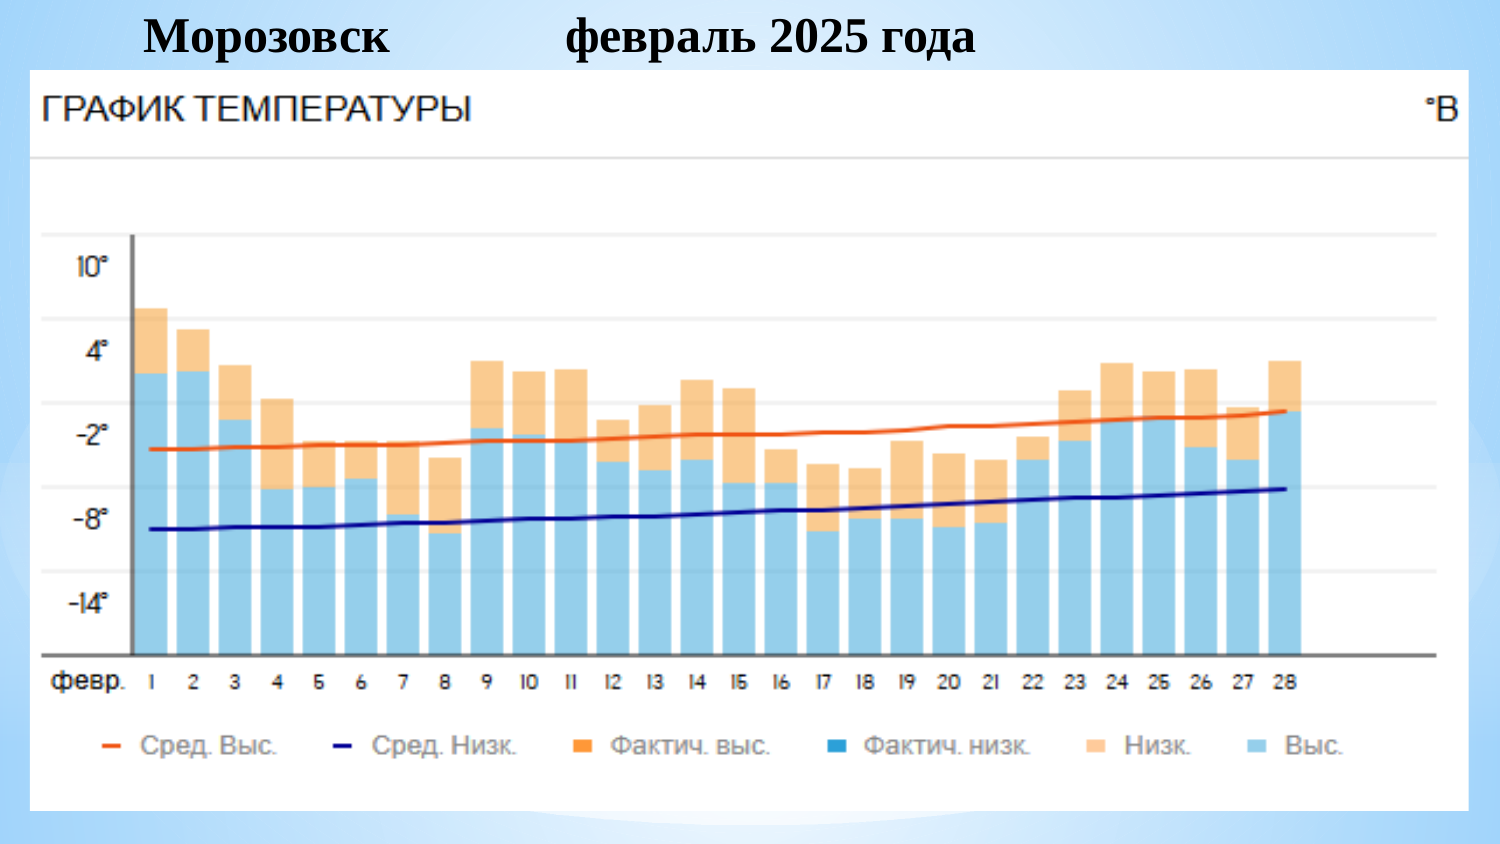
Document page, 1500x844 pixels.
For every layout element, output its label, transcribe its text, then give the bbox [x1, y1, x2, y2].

text_box Морозовск февраль 2025 года [129, 0, 992, 69]
picture [29, 70, 1469, 811]
